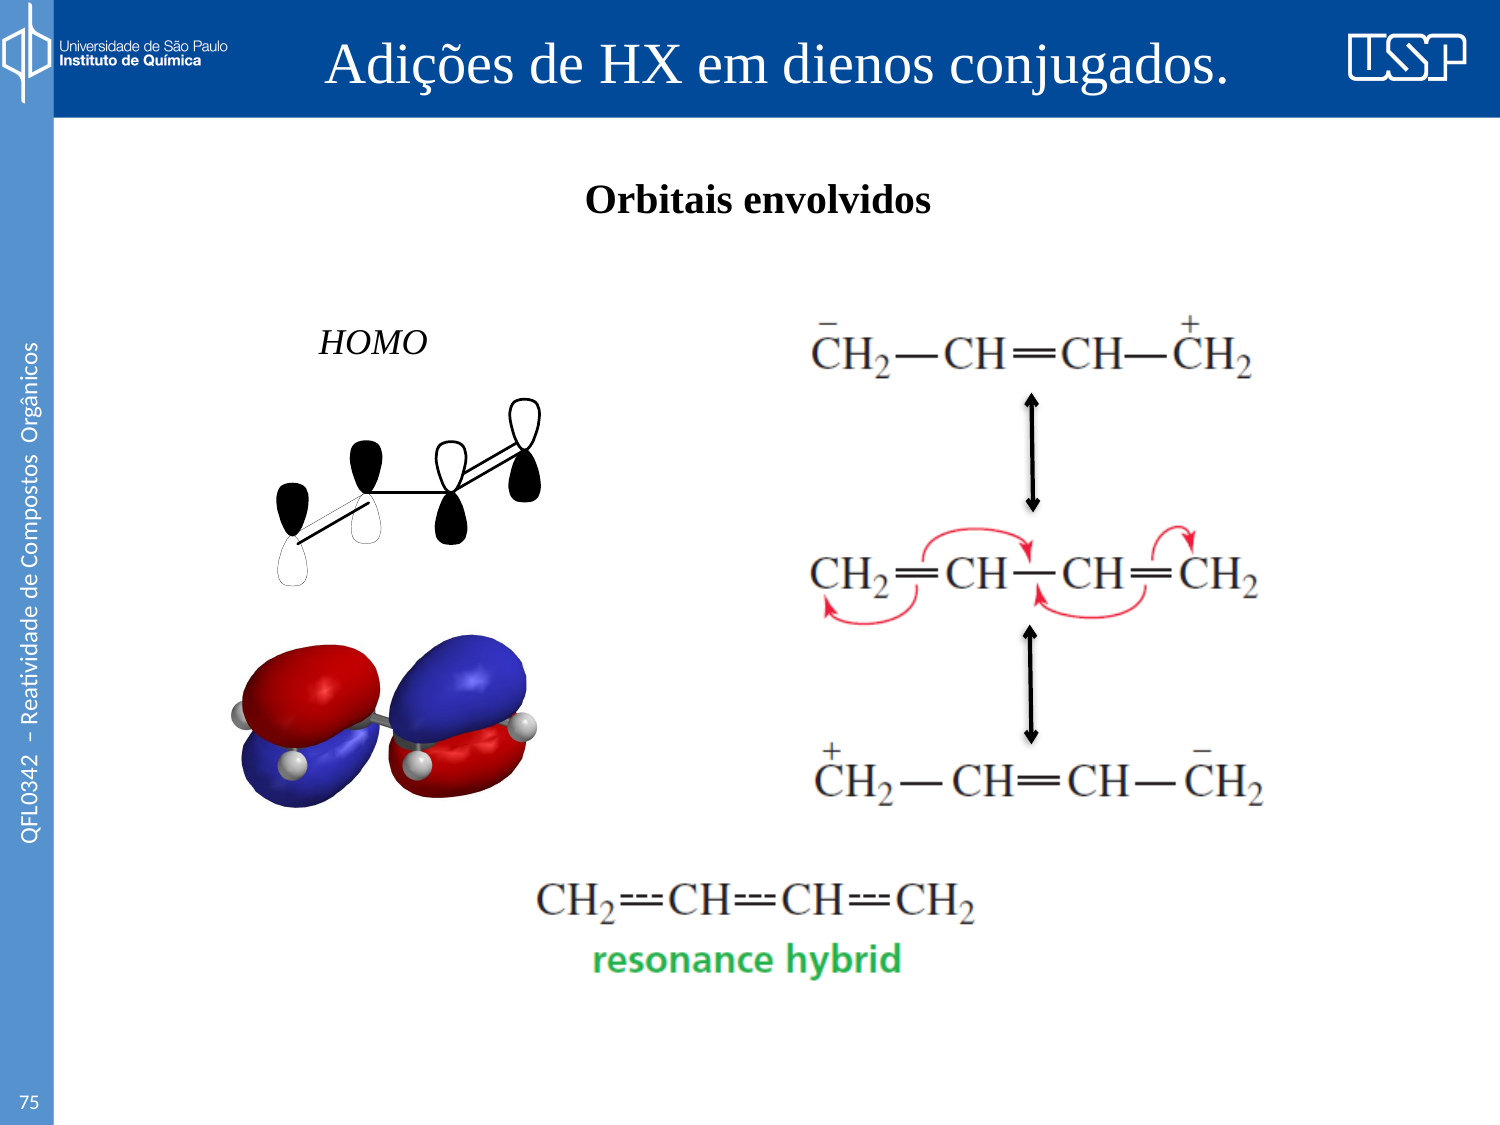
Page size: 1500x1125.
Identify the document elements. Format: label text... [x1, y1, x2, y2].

title Adições de HX em dienos conjugados. [54, 0, 1500, 120]
text_box Orbitais envolvidos [569, 164, 931, 240]
picture [0, 0, 1500, 1125]
text_box HOMO [303, 310, 453, 369]
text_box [268, 387, 549, 599]
slide_number 75 [0, 1081, 55, 1121]
